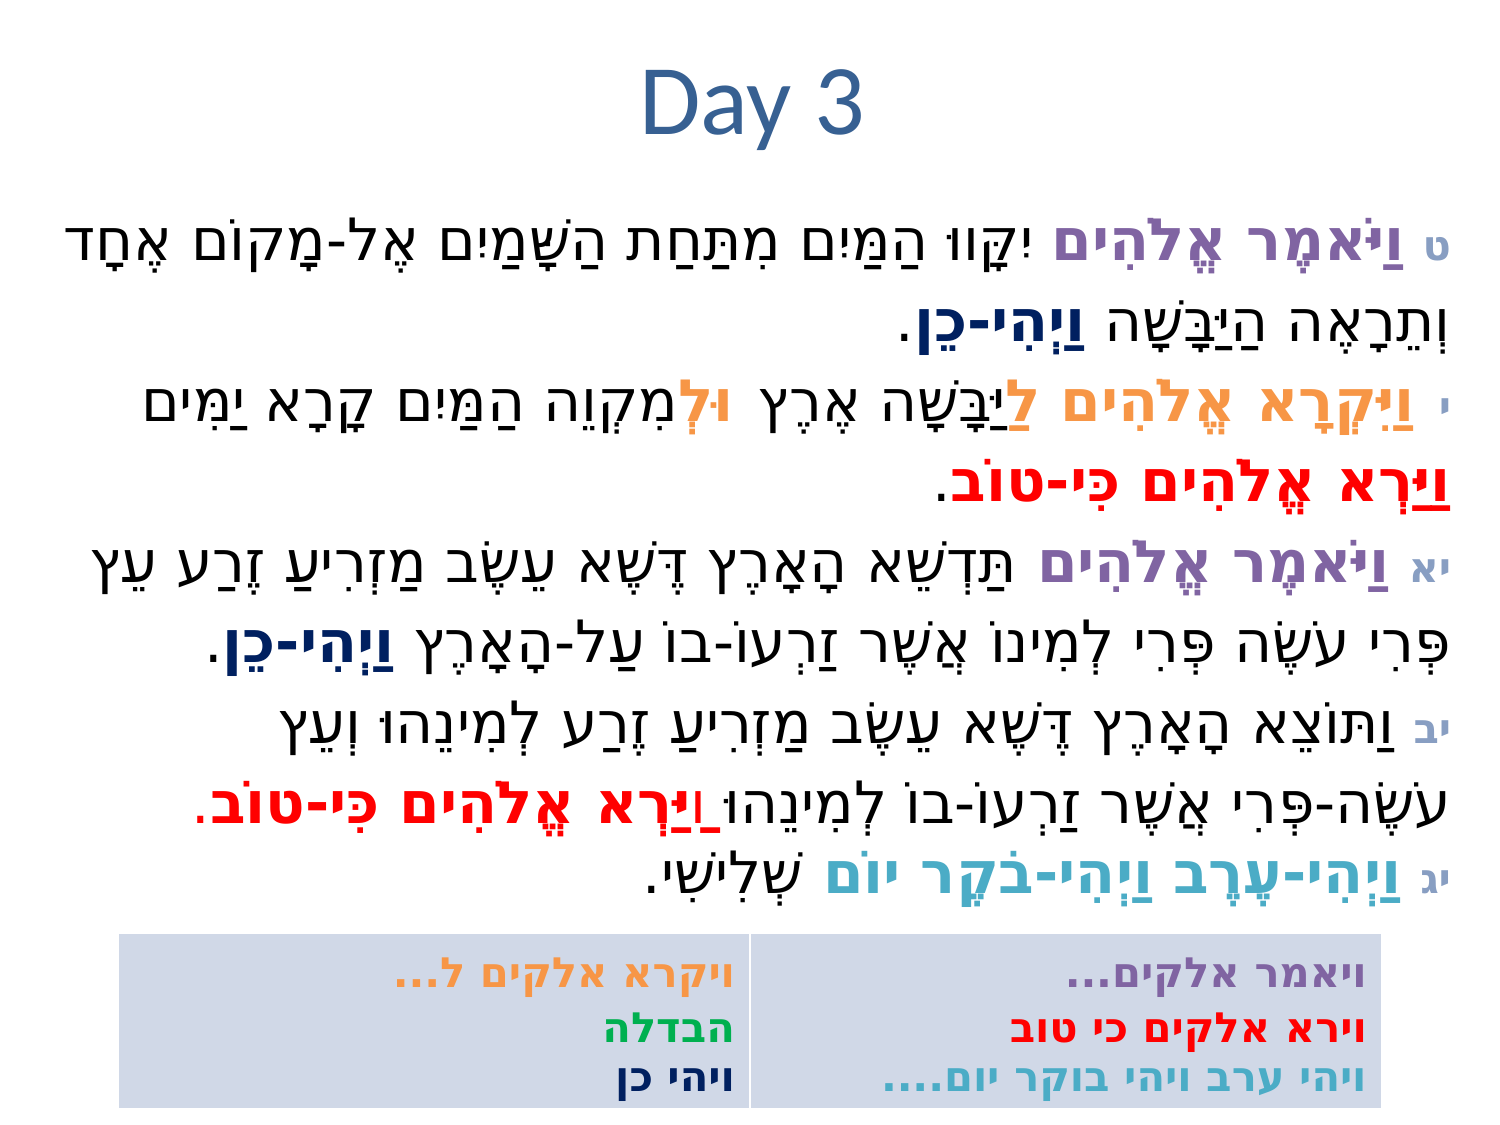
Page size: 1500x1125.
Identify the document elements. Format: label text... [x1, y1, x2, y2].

table_header ויאמר אלקים... וירא אלקים כי טוב ויהי ערב ויהי בוקר יום.... [751, 934, 1381, 1108]
title Day 3 [77, 30, 1428, 159]
text_box ט וַיֹּאמֶר אֱלֹהִים יִקָּווּ הַמַּיִם מִתַּחַת הַשָּׁמַיִם אֶל-מָקוֹם אֶחָד וְתֵרָאֶה הַיַּבָּשָׁה וַיְהִי-כֵן. י וַיִּקְרָא אֱלֹהִים לַיַּבָּשָׁה אֶרֶץ וּלְמִקְוֵה הַמַּיִם קָרָא יַמִּים וַיַּרְא אֱלֹהִים כִּי-טוֹב. יא וַיֹּאמֶר אֱלֹהִים תַּדְשֵׁא הָאָרֶץ דֶּשֶׁא עֵשֶׂב מַזְרִיעַ זֶרַע עֵץ פְּרִי עֹשֶׂה פְּרִי לְמִינוֹ אֲשֶׁר זַרְעוֹ-בוֹ עַל-הָאָרֶץ וַיְהִי-כֵן. יב וַתּוֹצֵא הָאָרֶץ דֶּשֶׁא עֵשֶׂב מַזְרִיעַ זֶרַע לְמִינֵהוּ וְעֵץ עֹשֶׂה-פְּרִי אֲשֶׁר זַרְעוֹ-בוֹ לְמִינֵהוּ וַיַּרְא אֱלֹהִים כִּי-טוֹב. יג וַיְהִי-עֶרֶב וַיְהִי-בֹקֶר יוֹם שְׁלִישִׁי. [34, 184, 1466, 913]
table_header ויקרא אלקים ל... הבדלה ויהי כן [119, 934, 749, 1108]
